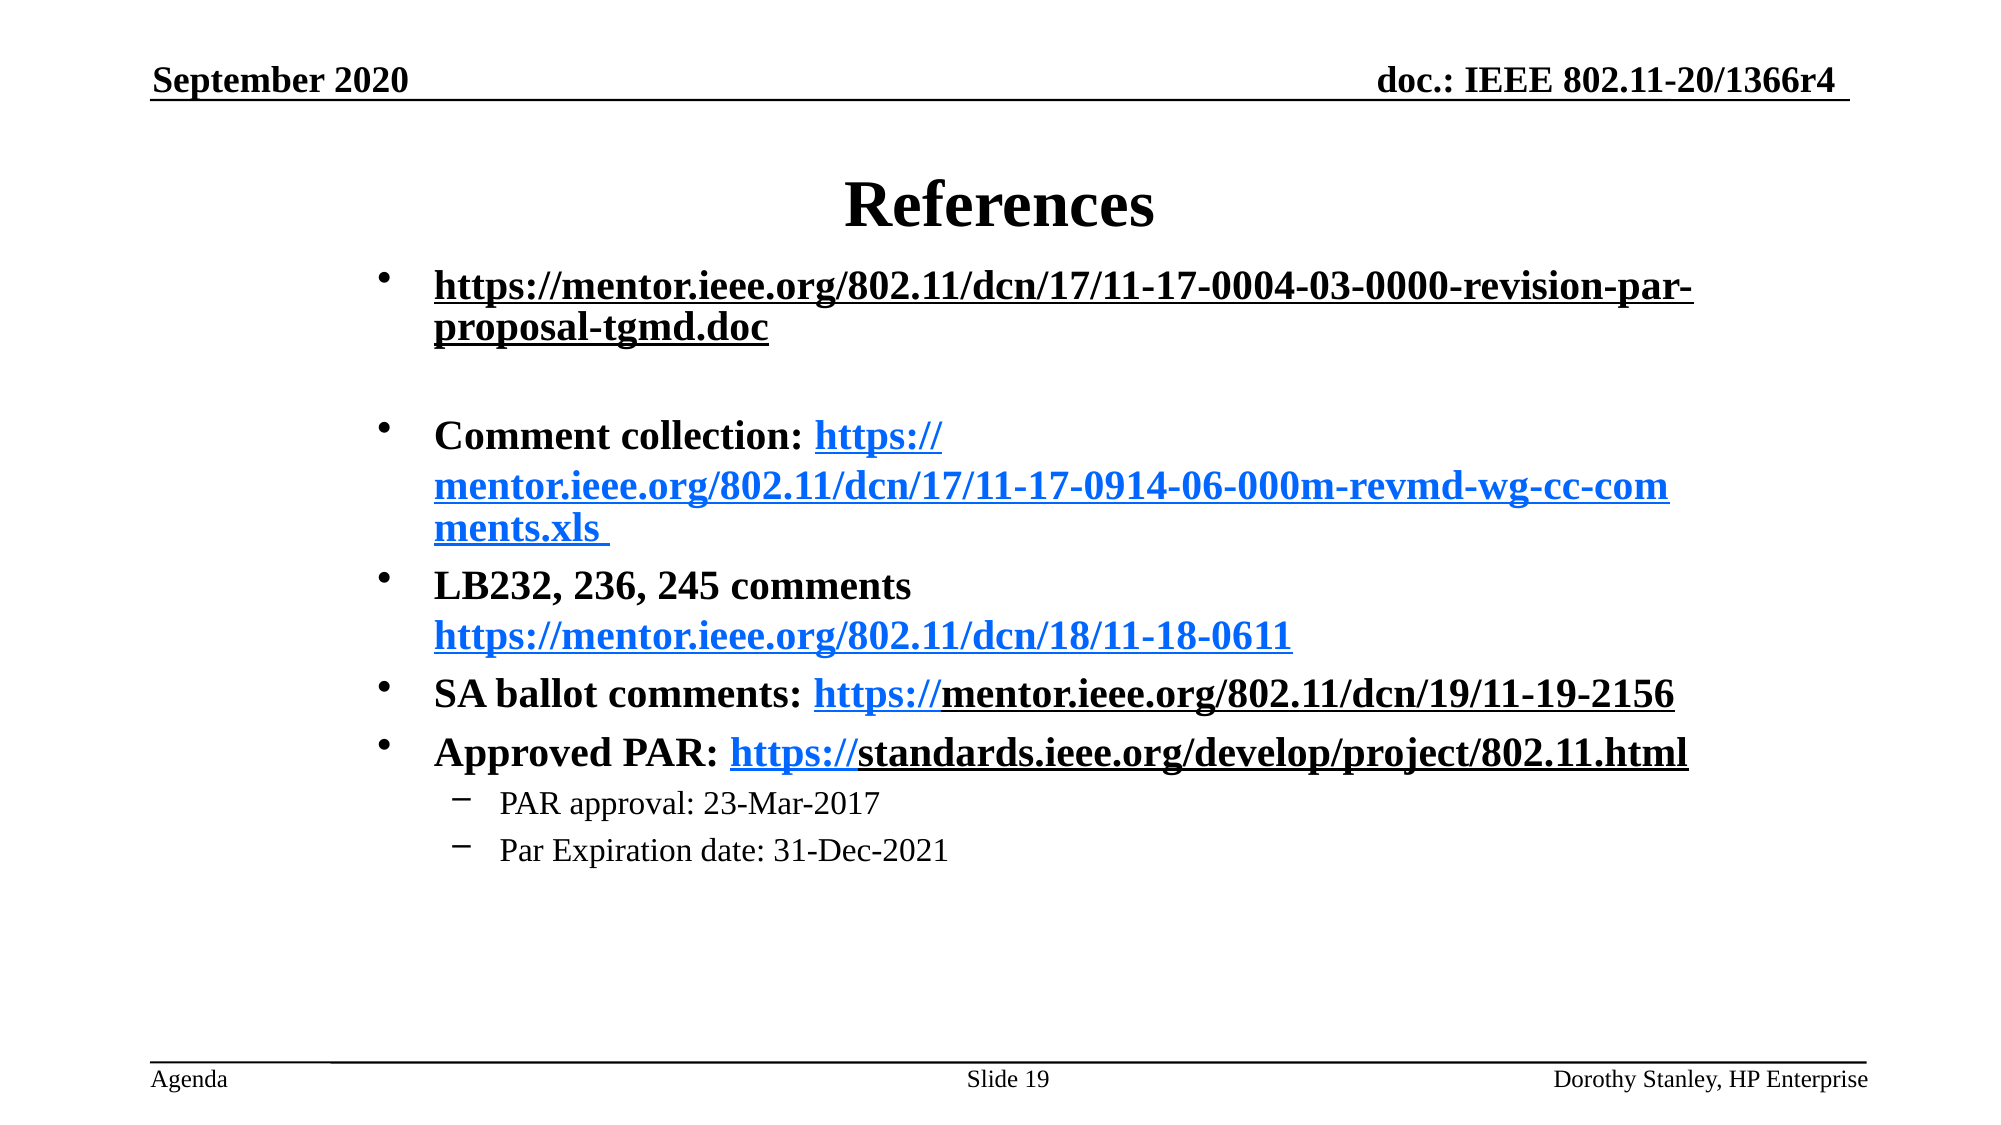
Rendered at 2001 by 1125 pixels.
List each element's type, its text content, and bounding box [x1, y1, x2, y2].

list https://mentor.ieee.org/802.11/dcn/17/11-17-0004-03-0000-revision-par-proposal-tgmd.doc Comment collection: https://mentor.ieee.org/802.11/dcn/17/11-17-0914-06-000m-revmd-wg-cc-comments.xls LB232, 236, 245 comments https://mentor.ieee.org/802.11/dcn/18/11-18-0611 SA ballot comments: https://mentor.ieee.org/802.11/dcn/19/11-19-2156 Approved PAR: https://standards.ieee.org/develop/project/802.11.html PAR approval: 23-Mar-2017 Par Expiration date: 31-Dec-2021 [362, 249, 1713, 925]
title References [150, 112, 1850, 288]
footer Dorothy Stanley, HP Enterprise [1549, 1062, 1869, 1093]
slide_number Slide 19 [966, 1062, 1051, 1093]
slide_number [152, 54, 567, 100]
